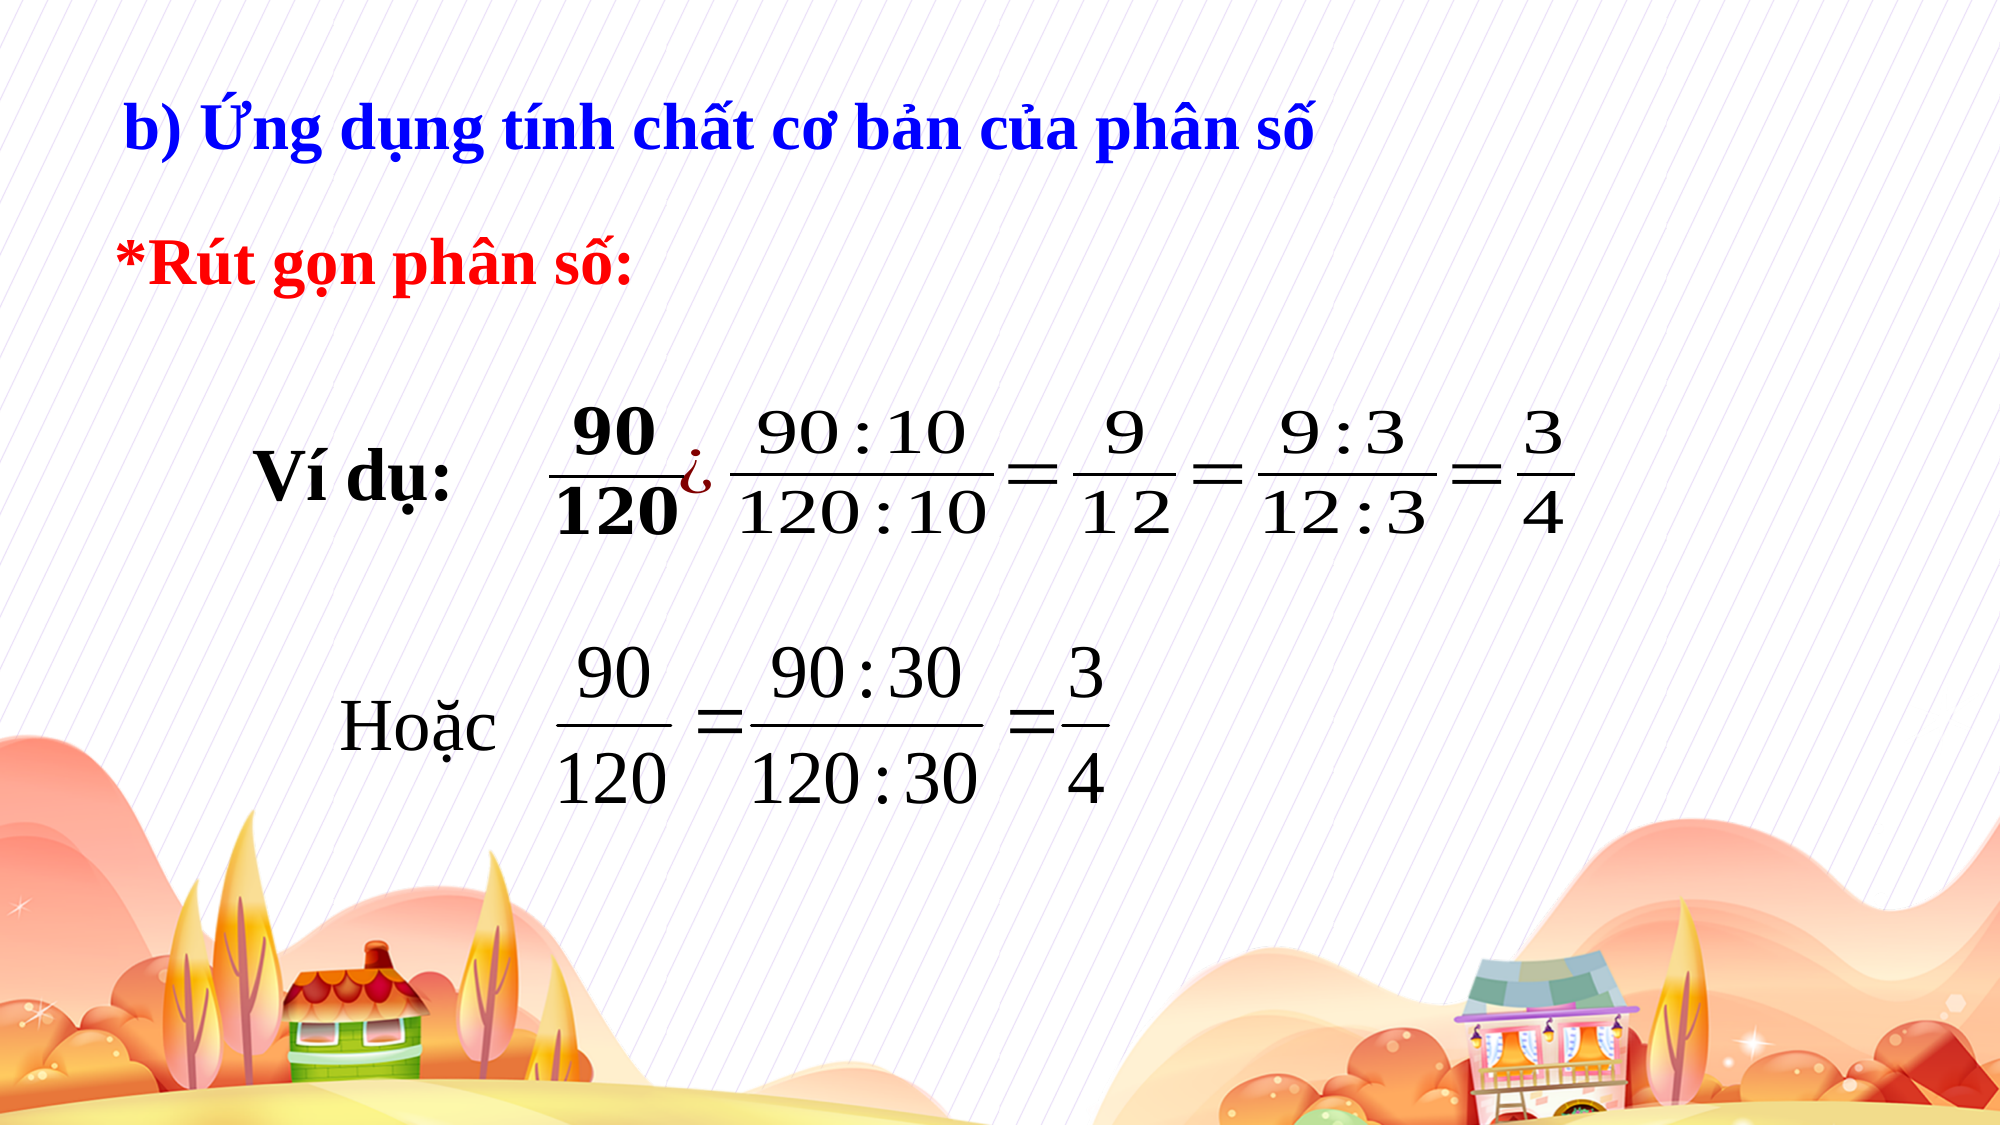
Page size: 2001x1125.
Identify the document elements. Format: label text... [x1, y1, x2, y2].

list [544, 624, 1127, 821]
text_box Ví dụ: [237, 417, 505, 523]
text_box Hoặc [324, 667, 544, 773]
text_box b) Ứng dụng tính chất cơ bản của phân số [103, 82, 1788, 232]
picture [0, 0, 2000, 1125]
list *Rút gọn phân số: [0, 215, 1592, 325]
